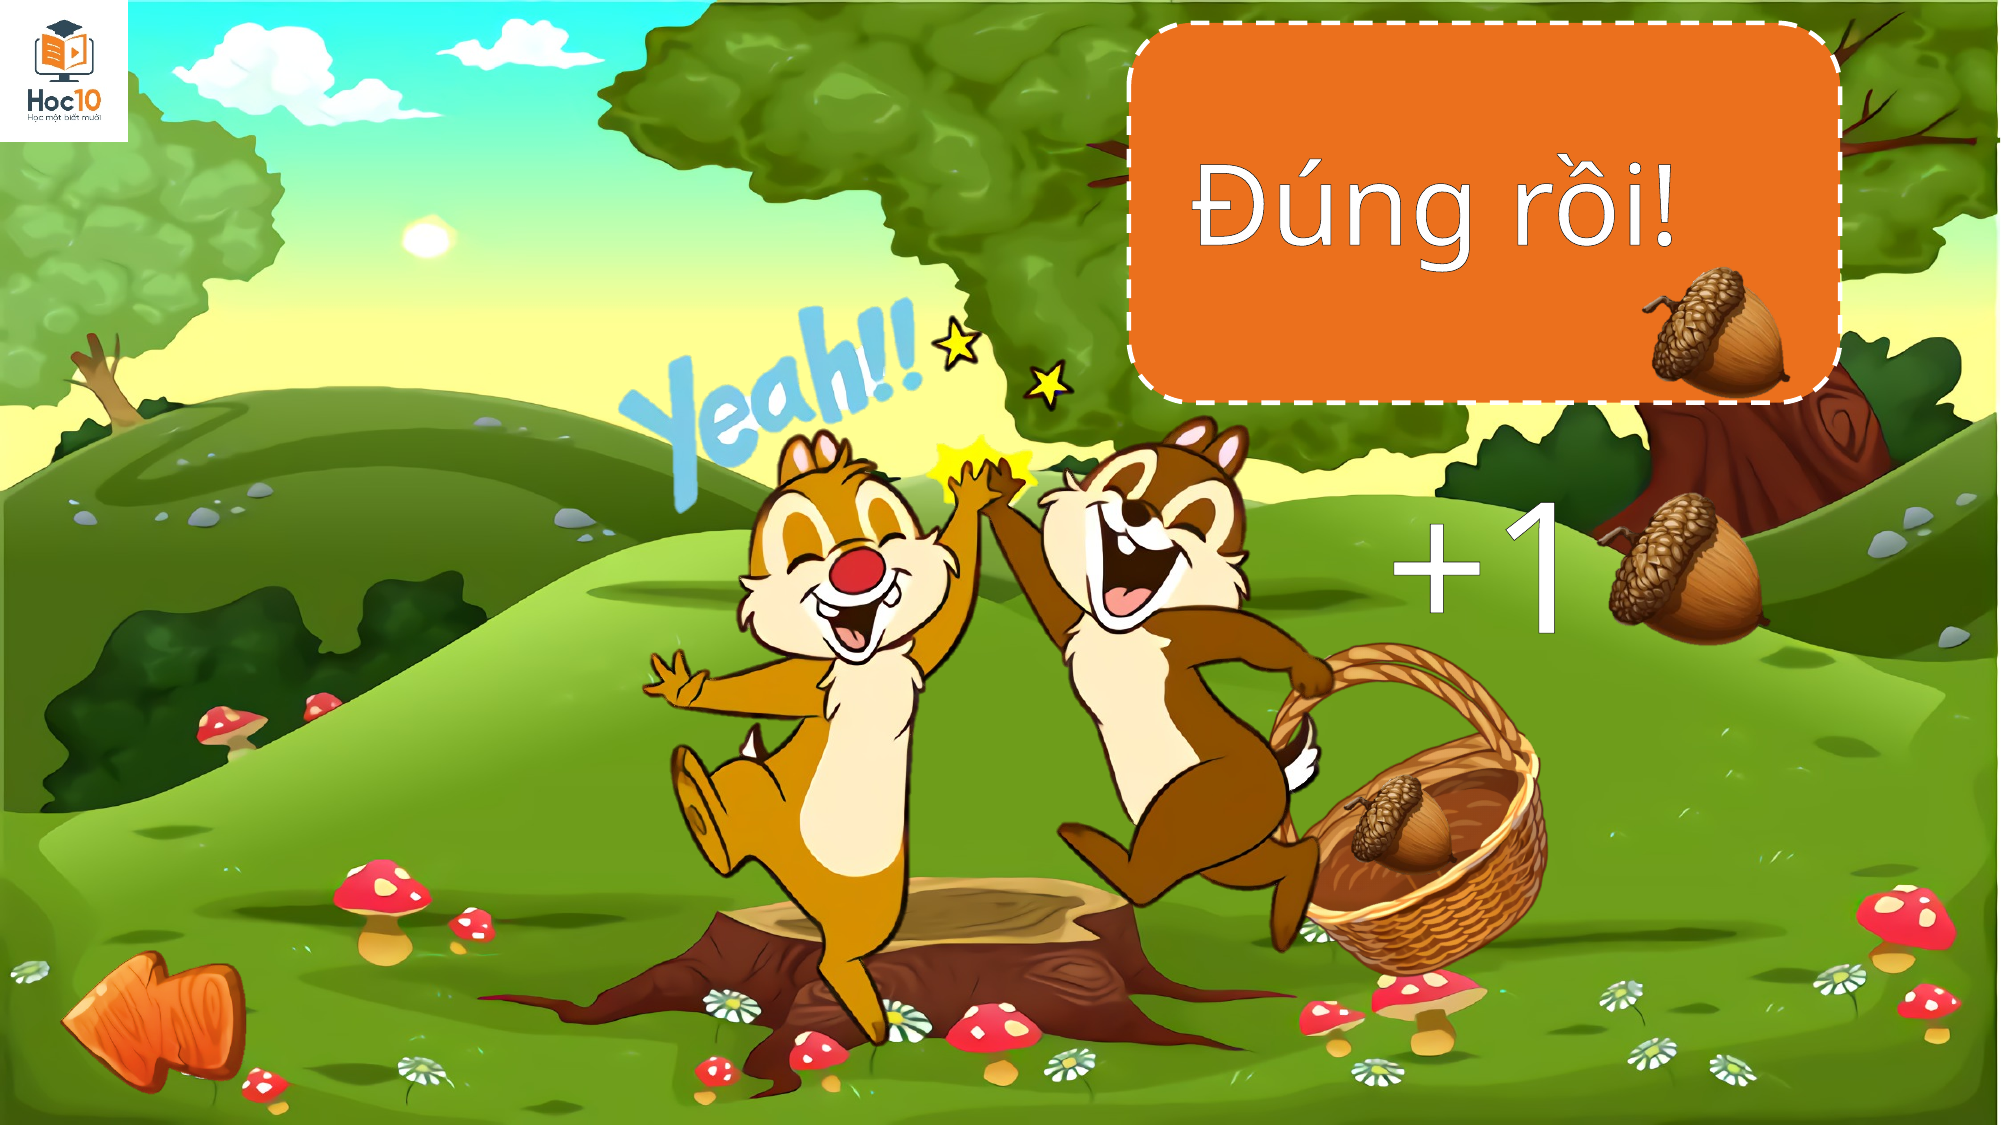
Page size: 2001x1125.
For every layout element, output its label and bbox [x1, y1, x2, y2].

picture [0, 0, 2001, 1125]
text_box [1537, 680, 1542, 1089]
text_box [553, 259, 1537, 1089]
text_box [1537, 403, 1542, 442]
text_box [1390, 442, 1775, 680]
text_box [1128, 22, 1841, 403]
